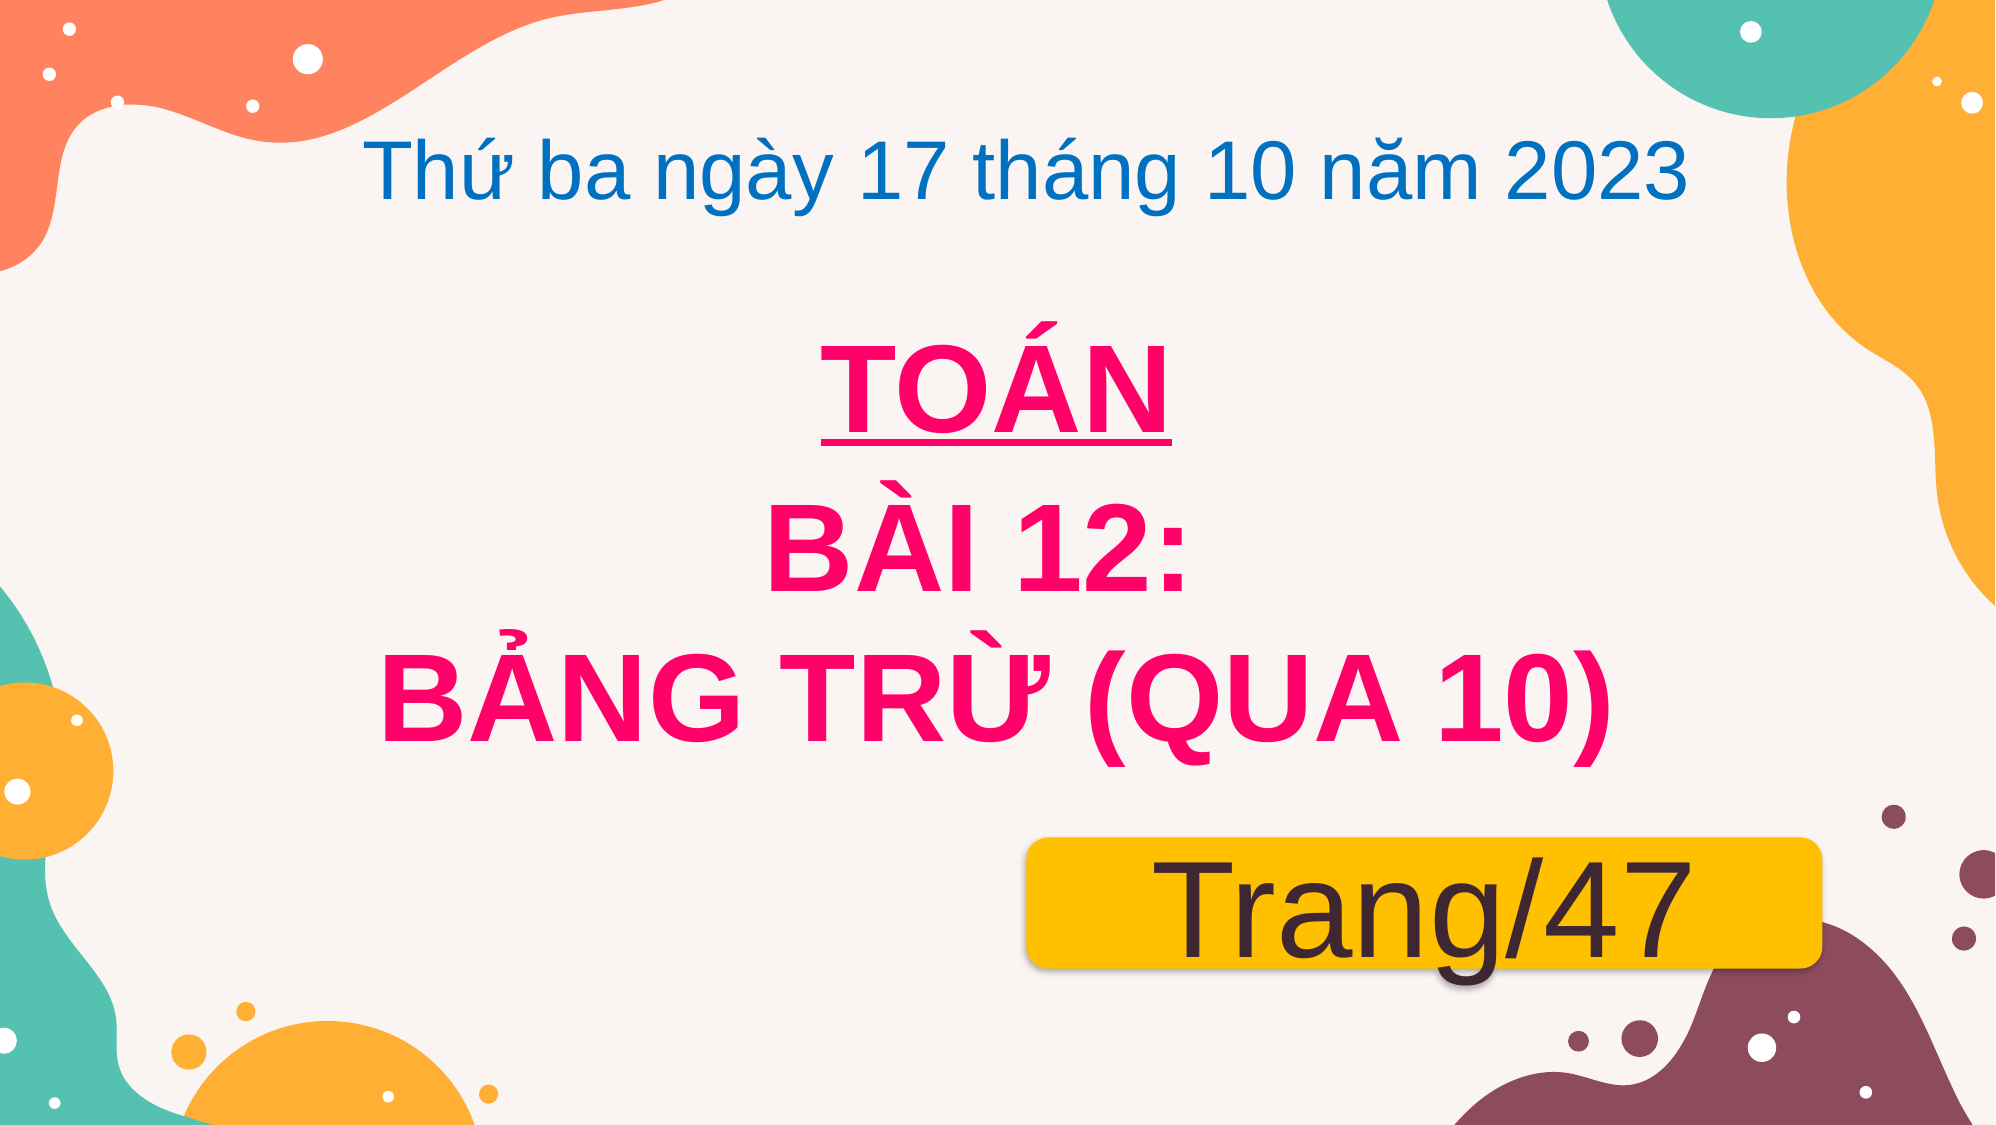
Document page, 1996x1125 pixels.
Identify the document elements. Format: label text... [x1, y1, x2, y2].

text_box Trang/47 [1024, 835, 1825, 971]
text_box Thứ ba ngày 17 tháng 10 năm 2023 [98, 108, 1954, 224]
text_box TOÁN [212, 299, 1781, 465]
text_box BÀI 12: BẢNG TRỪ (QUA 10) [212, 465, 1781, 775]
